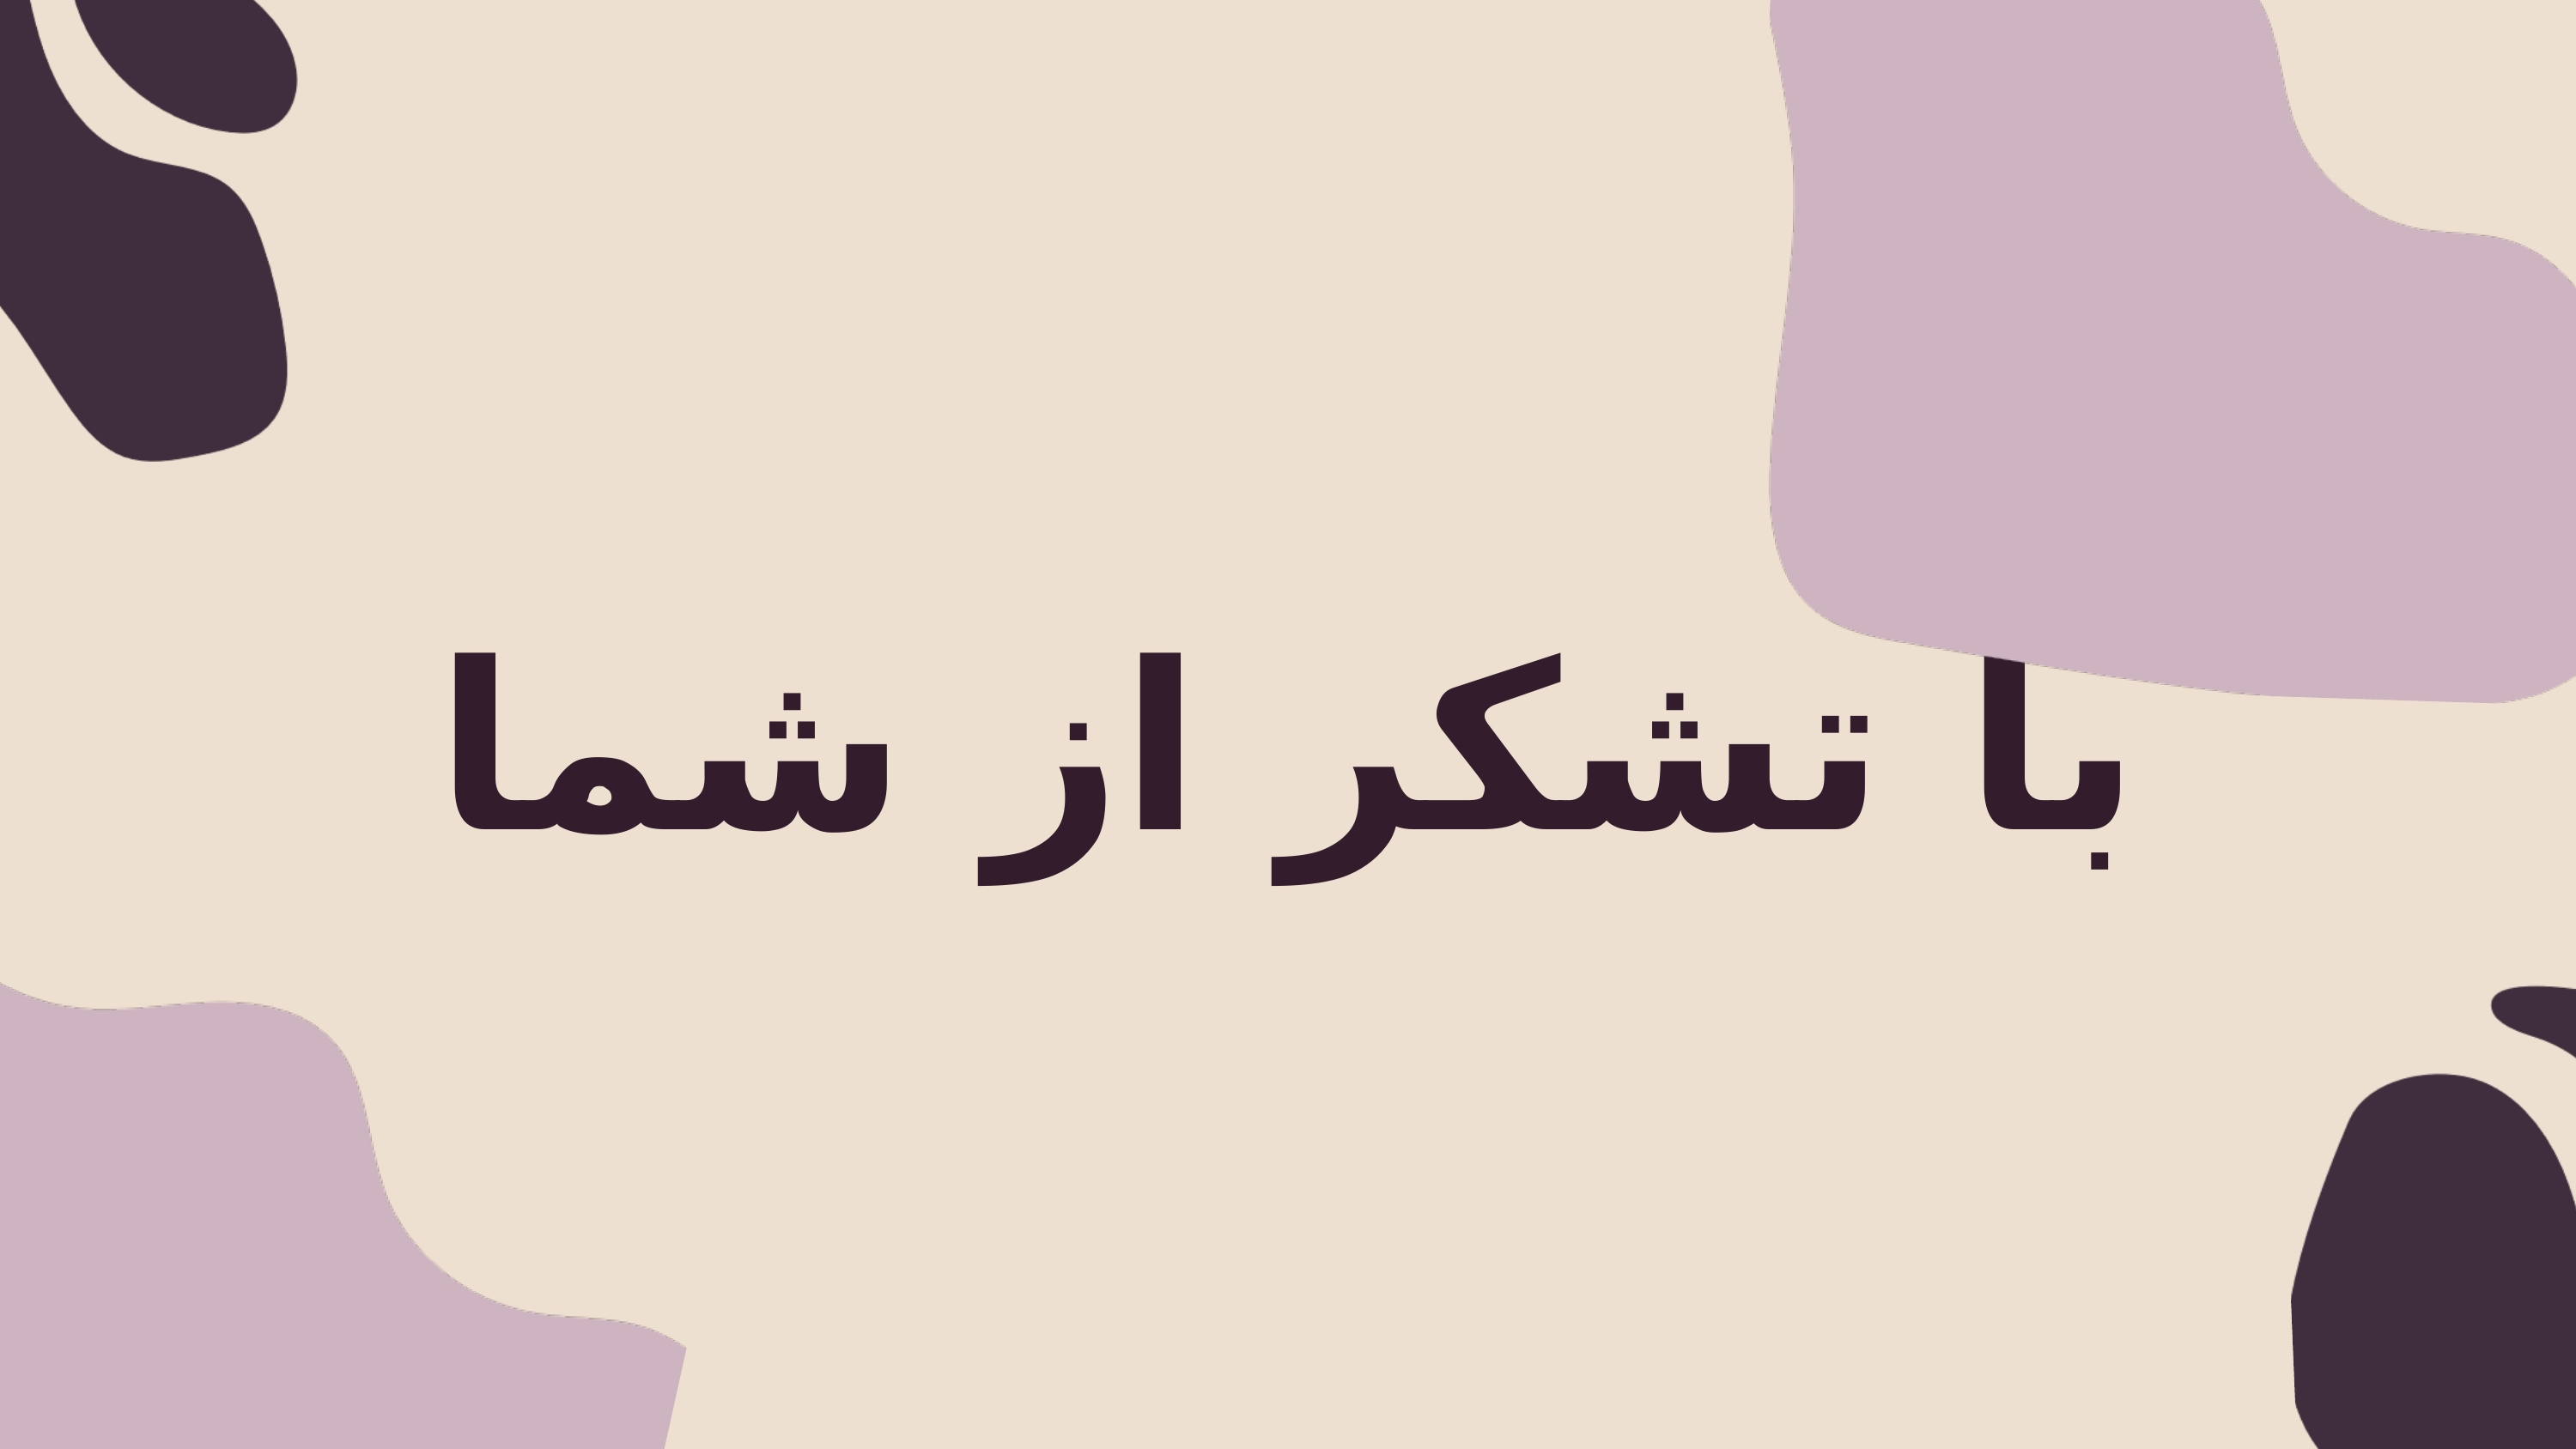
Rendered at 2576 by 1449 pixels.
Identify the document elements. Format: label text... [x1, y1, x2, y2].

text_box با تشکر از شما [391, 550, 2185, 876]
text_box [0, 0, 299, 465]
text_box [2278, 980, 2576, 1449]
text_box [1748, 0, 2576, 706]
text_box [0, 687, 794, 1449]
